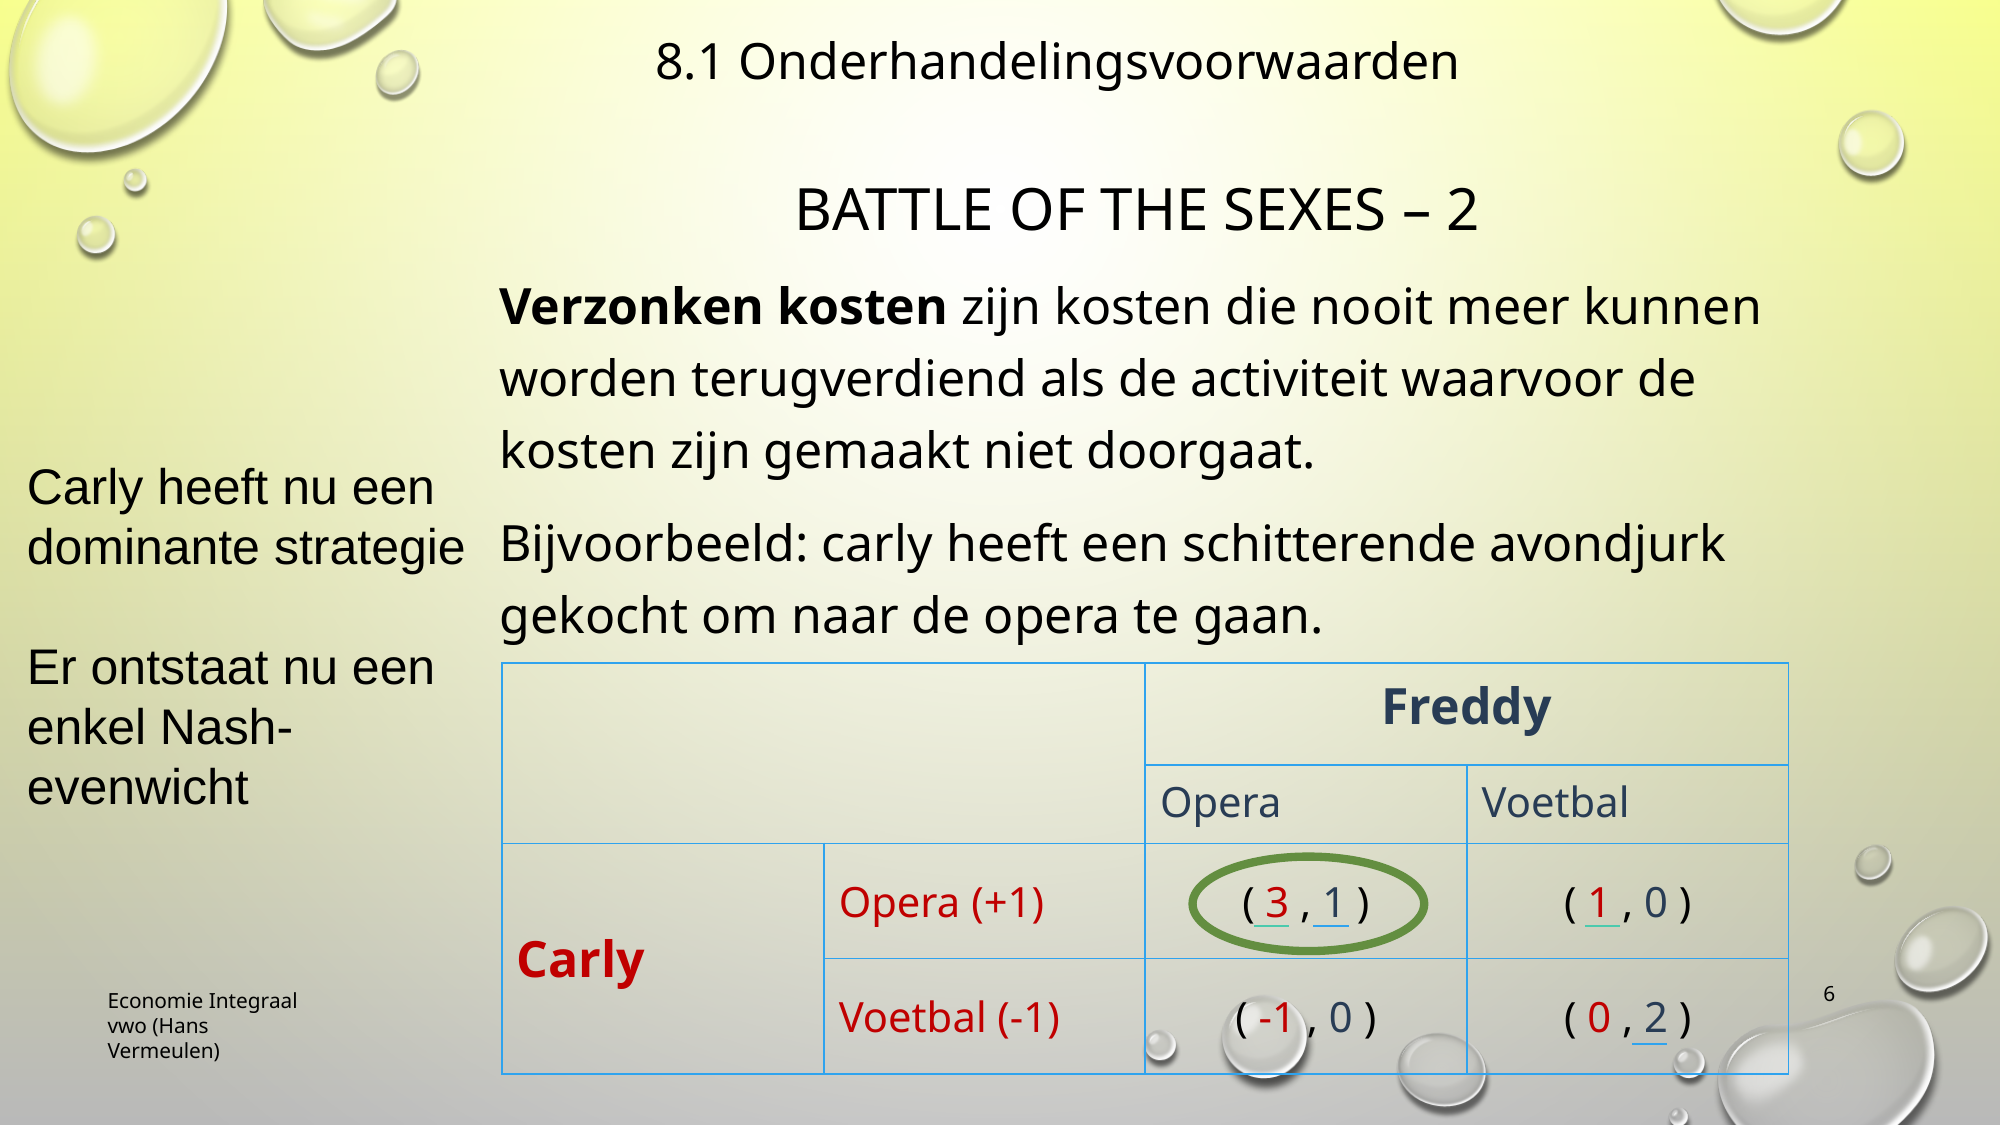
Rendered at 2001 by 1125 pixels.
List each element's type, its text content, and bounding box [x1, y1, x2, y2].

table_header [503, 664, 1144, 843]
text_box Verzonken kosten zijn kosten die nooit meer kunnen worden terugverdiend als de activiteit waarvoor de kosten zijn gemaakt niet doorgaat. Bijvoorbeeld: carly heeft een schitterende avondjurk gekocht om naar de opera te gaan. [484, 255, 1835, 631]
footer Economie Integraal vwo (Hans Vermeulen) [92, 995, 330, 1055]
slide_number 6 [1789, 965, 1851, 1025]
table_cell ( 0 , 2 ) [1468, 959, 1788, 1073]
text_box 8.1 Onderhandelingsvoorwaarden [640, 21, 1578, 97]
text_box Battle of the sexes – 2 [470, 173, 1821, 273]
table_cell ( 1 , 0 ) [1468, 844, 1788, 958]
table_cell Voetbal [1468, 766, 1788, 843]
table_cell Voetbal (-1) [825, 959, 1144, 1073]
table_cell Opera [1146, 766, 1466, 843]
table_cell Opera (+1) [825, 844, 1144, 958]
table_header Freddy [1146, 664, 1788, 764]
table_cell Carly [503, 844, 823, 1073]
text_box [1191, 855, 1426, 953]
text_box Carly heeft nu een dominante strategie Er ontstaat nu een enkel Nash-evenwicht [12, 447, 502, 823]
table_cell ( 3 , 1 ) [1146, 844, 1466, 958]
picture [0, 0, 2000, 1125]
table_cell ( -1 , 0 ) [1146, 959, 1466, 1073]
